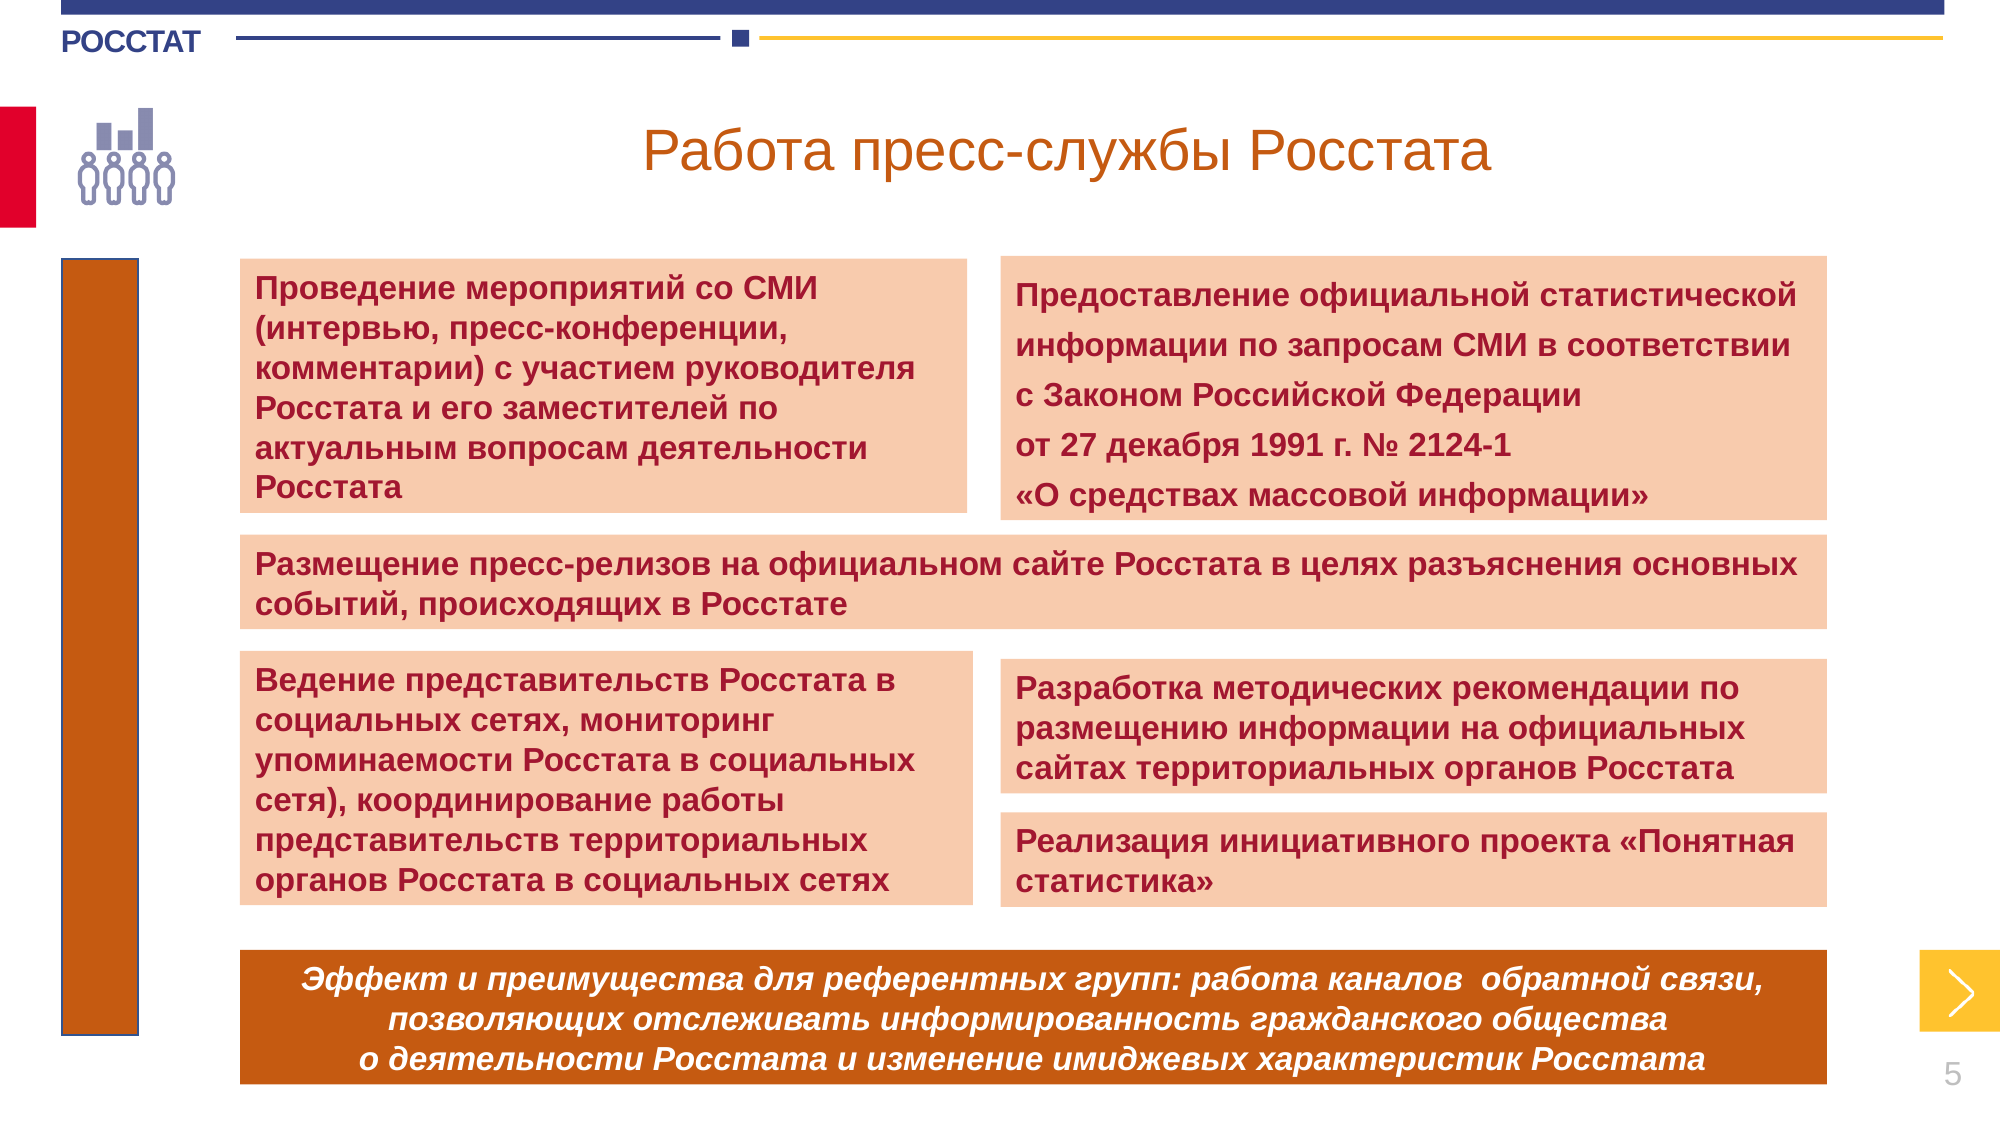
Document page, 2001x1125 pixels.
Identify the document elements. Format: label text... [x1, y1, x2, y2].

text_box Ведение представительств Росстата в социальных сетях, мониторинг упоминаемости Росстата в социальных сетя), координирование работы представительств территориальных органов Росстата в социальных сетях [239, 650, 973, 906]
text_box Разработка методических рекомендации по размещению информации на официальных сайтах территориальных органов Росстата [1000, 658, 1827, 794]
list Работа пресс-службы Росстата [185, 104, 1949, 222]
text_box Размещение пресс-релизов на официальном сайте Росстата в целях разъяснения основных событий, происходящих в Росстате [240, 534, 1827, 630]
text_box Предоставление официальной статистической информации по запросам СМИ в соответствии с Законом Российской Федерации от 27 декабря 1991 г. № 2124-1 «О средствах массовой информации» [1000, 255, 1827, 521]
slide_number 5 [1527, 1042, 1978, 1103]
text_box Проведение мероприятий со СМИ (интервью, пресс-конференции, комментарии) с участием руководителя Росстата и его заместителей по актуальным вопросам деятельности Росстата [240, 258, 968, 513]
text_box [1919, 949, 2000, 1032]
picture [69, 104, 181, 222]
text_box Реализация инициативного проекта «Понятная статистика» [1000, 812, 1827, 907]
text_box Эффект и преимущества для референтных групп: работа каналов обратной связи, позволяющих отслеживать информированность гражданского общества о деятельности Росстата и изменение имиджевых характеристик Росстата [240, 949, 1827, 1085]
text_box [236, 29, 1943, 73]
text_box [61, 258, 139, 1036]
